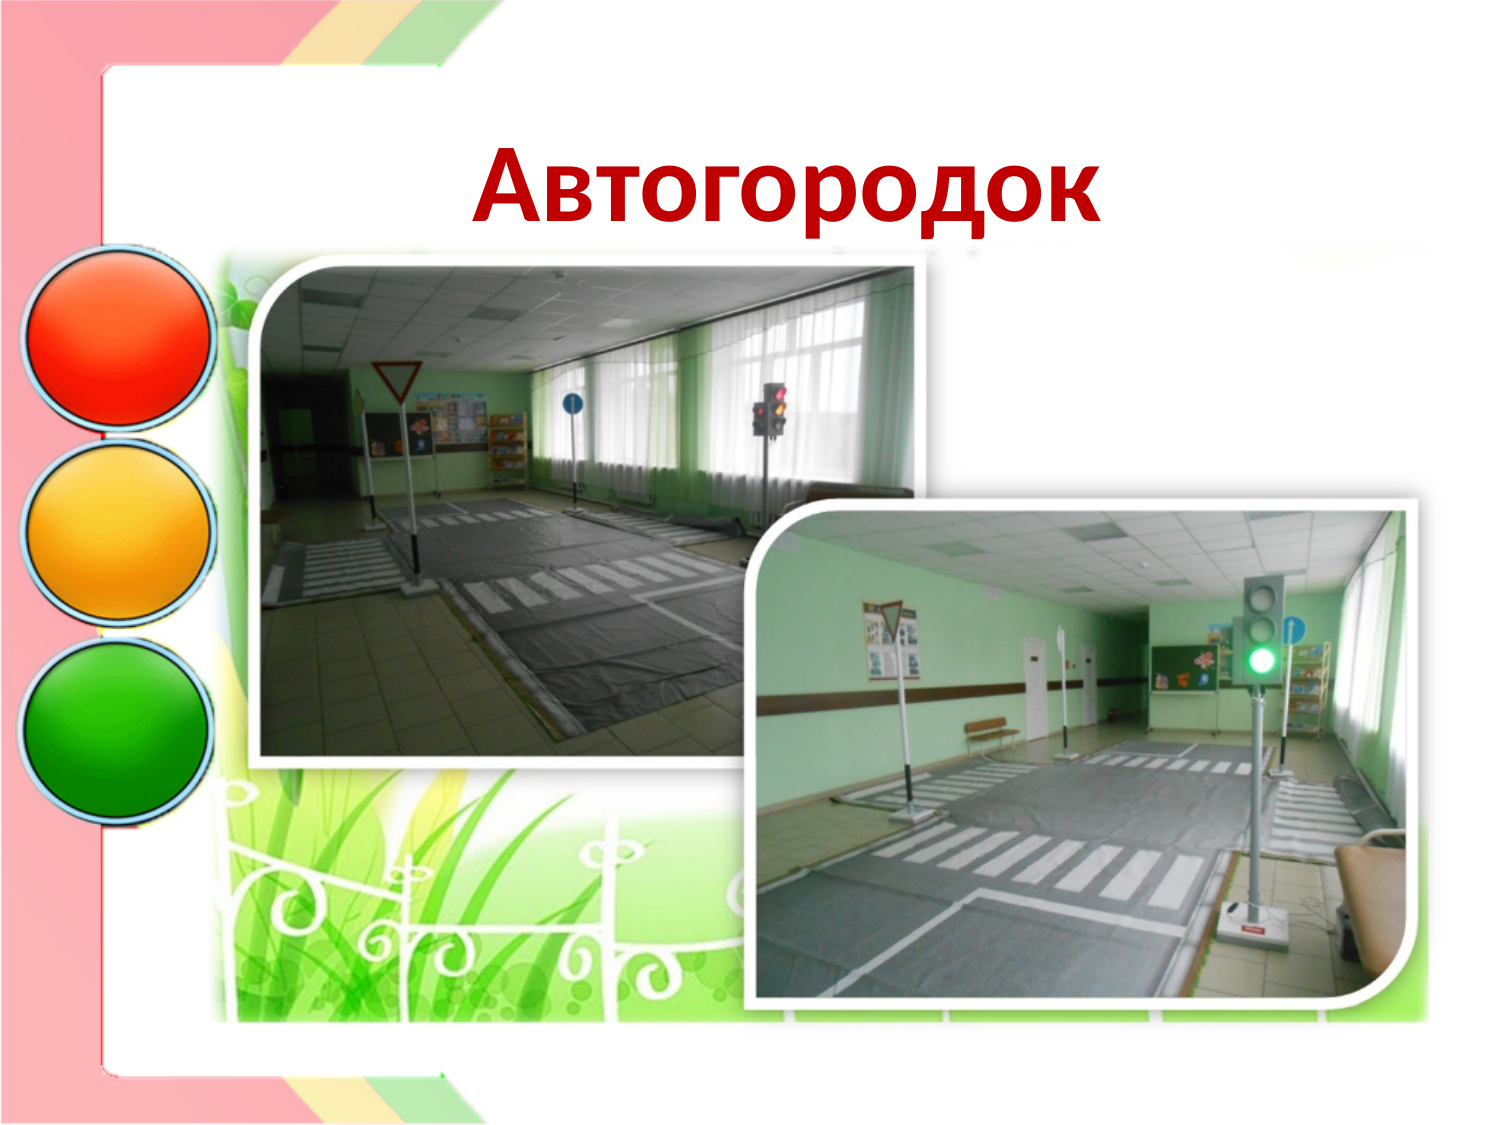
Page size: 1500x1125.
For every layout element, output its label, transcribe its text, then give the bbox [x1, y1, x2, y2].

text_box Автогородок [457, 101, 1117, 241]
picture [0, 0, 1500, 1125]
